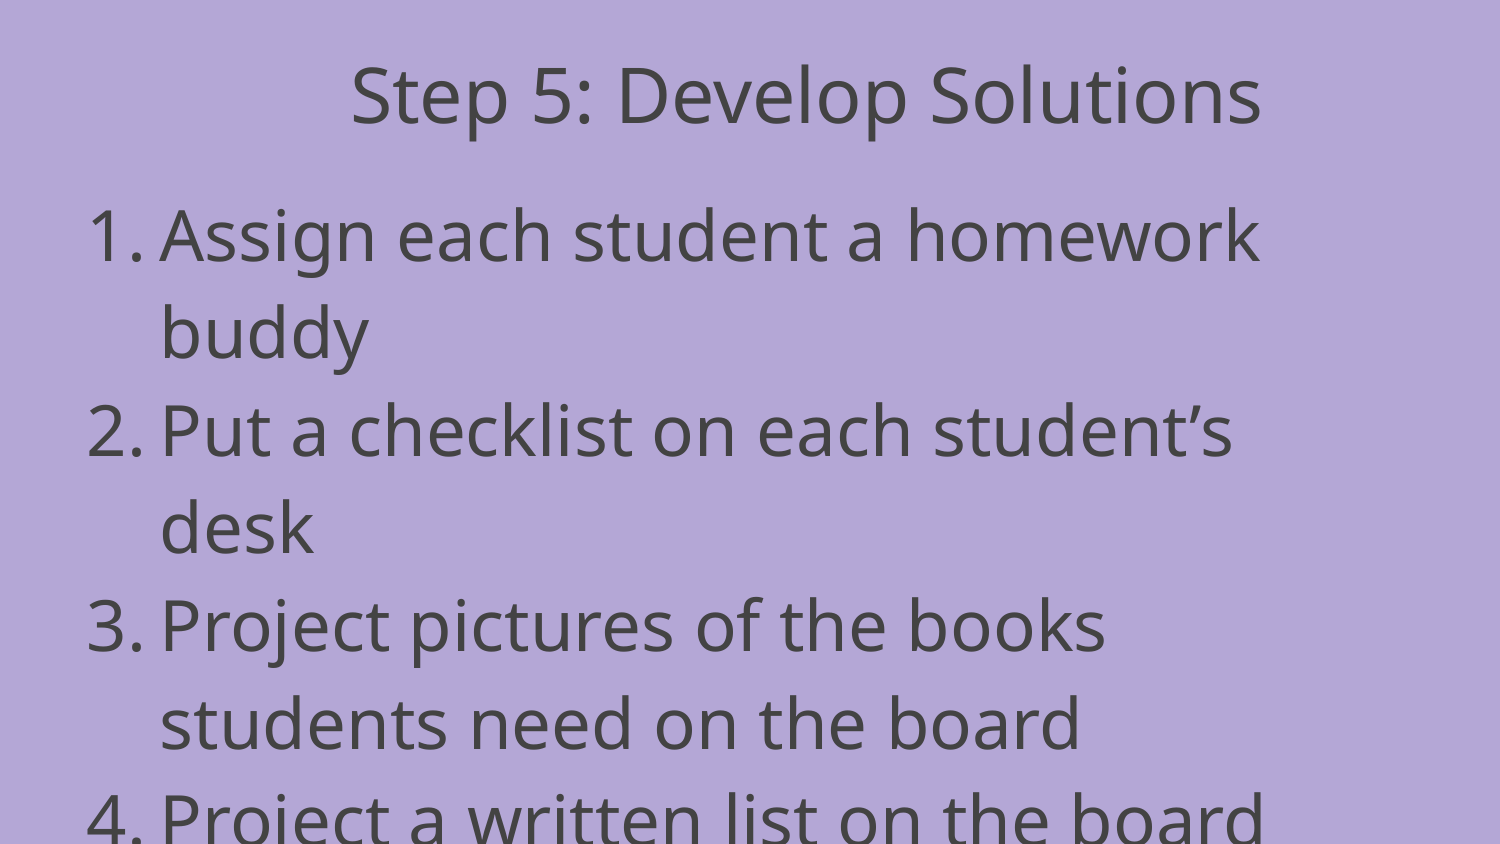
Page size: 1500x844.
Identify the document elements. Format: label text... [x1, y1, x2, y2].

title Step 5: Develop Solutions [335, 31, 1293, 162]
list Assign each student a homework buddy Put a checklist on each student’s desk Project pictures of the books students need on the board Project a written list on the board [69, 162, 1394, 804]
